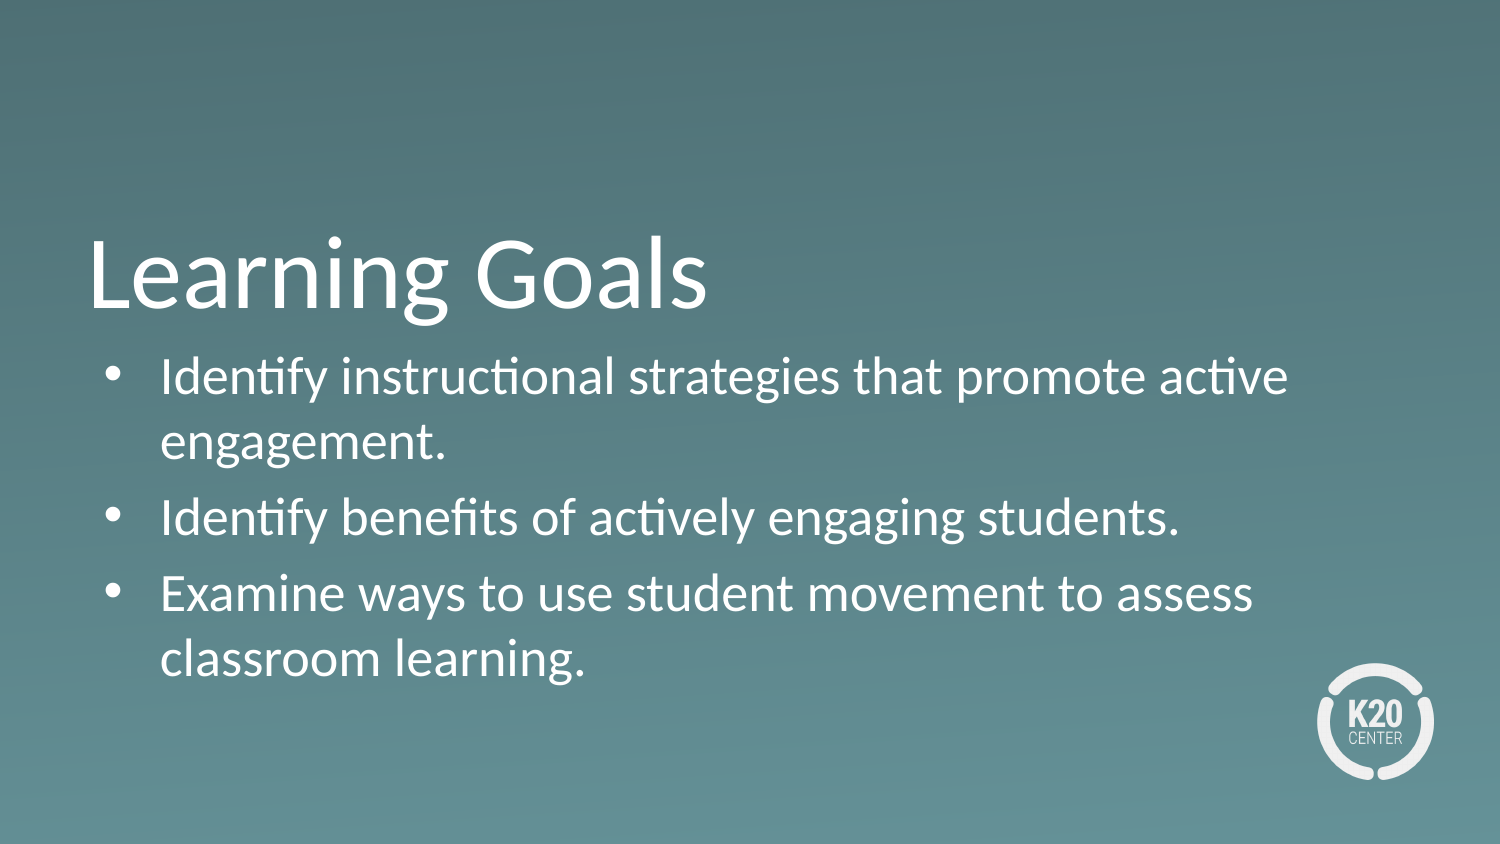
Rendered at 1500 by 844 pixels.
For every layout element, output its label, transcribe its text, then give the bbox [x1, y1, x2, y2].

list Identify instructional strategies that promote active engagement. Identify benefits of actively engaging students. Examine ways to use student movement to assess classroom learning. [86, 332, 1362, 716]
title Learning Goals [86, 161, 1362, 330]
